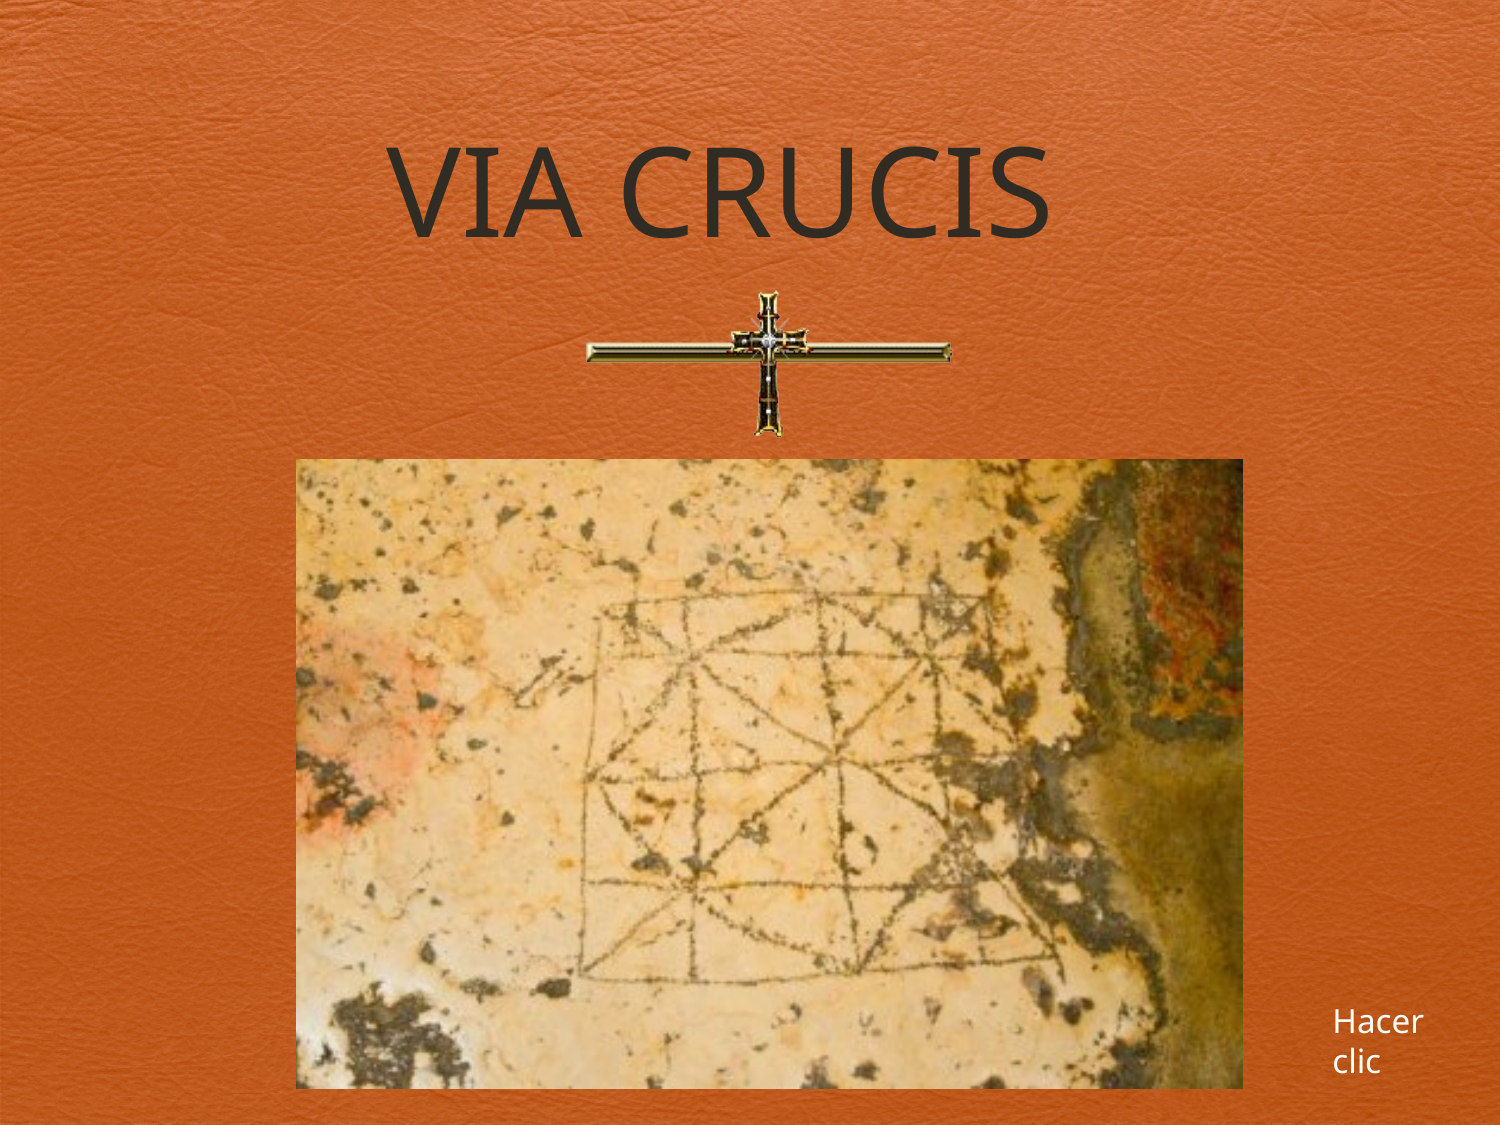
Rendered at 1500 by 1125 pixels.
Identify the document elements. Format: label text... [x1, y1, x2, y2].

text_box Hacer clic [1317, 992, 1440, 1088]
title VIA CRUCIS [105, 50, 1336, 270]
picture [0, 0, 1500, 1125]
